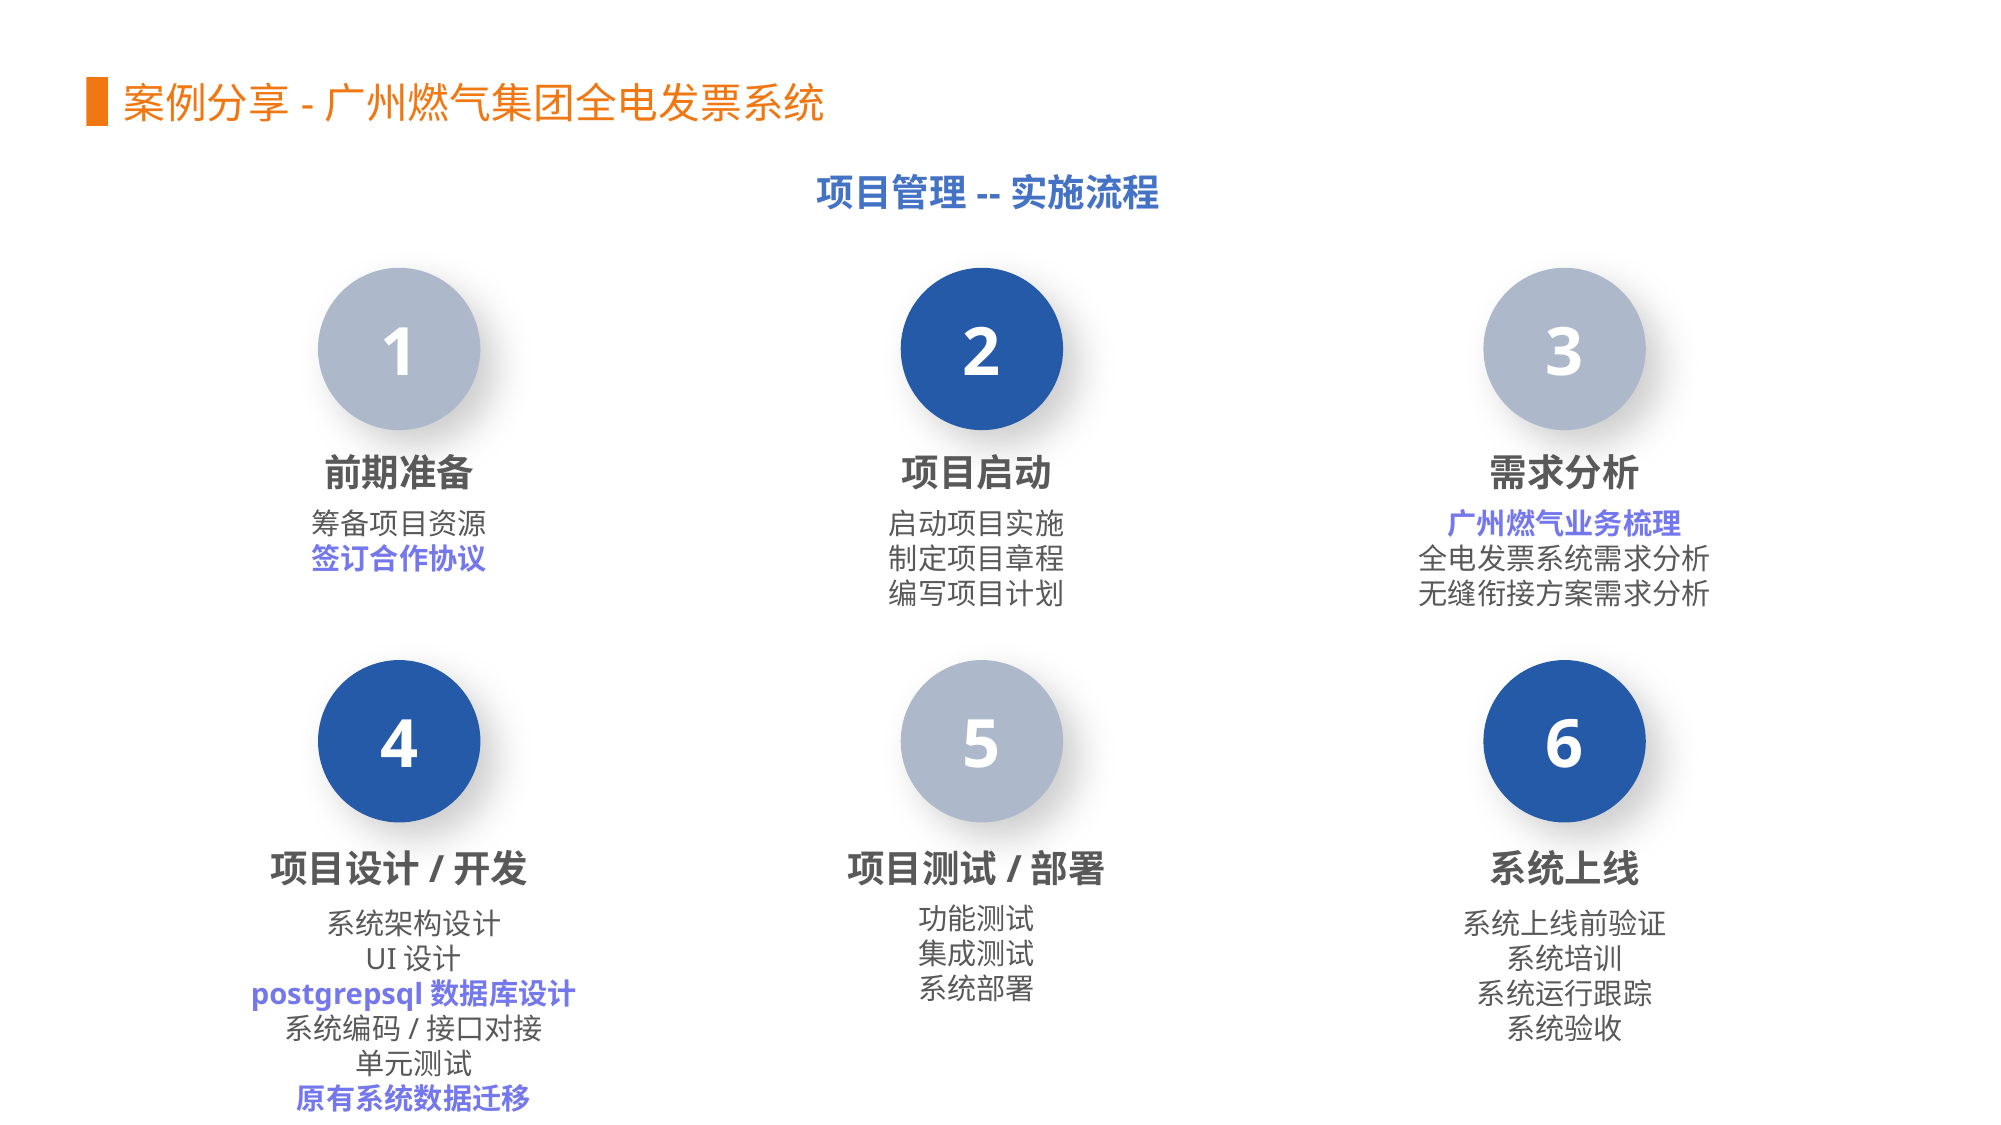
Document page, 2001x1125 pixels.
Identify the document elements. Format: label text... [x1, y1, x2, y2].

text_box 6 [1521, 693, 1609, 788]
text_box [1482, 659, 1647, 824]
text_box 项目设计/开发 [216, 837, 583, 897]
text_box 项目管理--实施流程 [802, 161, 1175, 222]
text_box 4 [355, 693, 443, 788]
text_box 1 [355, 301, 443, 396]
text_box 2 [938, 301, 1026, 396]
text_box 3 [1521, 301, 1609, 396]
text_box 广州燃气业务梳理 全电发票系统需求分析 无缝衔接方案需求分析 [1338, 497, 1792, 618]
text_box 启动项目实施 制定项目章程 编写项目计划 [750, 497, 1204, 618]
text_box 系统上线 [1381, 837, 1748, 897]
text_box 项目启动 [793, 441, 1160, 502]
text_box [899, 659, 1065, 824]
text_box [1482, 266, 1647, 432]
text_box 系统上线前验证 系统培训 系统运行跟踪 系统验收 [1337, 897, 1792, 1053]
text_box 功能测试 集成测试 系统部署 [750, 893, 1204, 1013]
text_box 前期准备 [216, 441, 583, 502]
text_box 系统架构设计 UI设计 postgrepsql数据库设计 系统编码/接口对接 单元测试 原有系统数据迁移 [187, 897, 641, 1123]
text_box 需求分析 [1381, 441, 1748, 502]
text_box 案例分享-广州燃气集团全电发票系统 [108, 68, 877, 134]
text_box [316, 659, 482, 824]
text_box [316, 266, 482, 432]
text_box 项目测试/部署 [793, 837, 1160, 897]
text_box [899, 266, 1065, 432]
text_box 5 [938, 693, 1026, 788]
text_box 筹备项目资源 签订合作协议 [172, 497, 626, 583]
